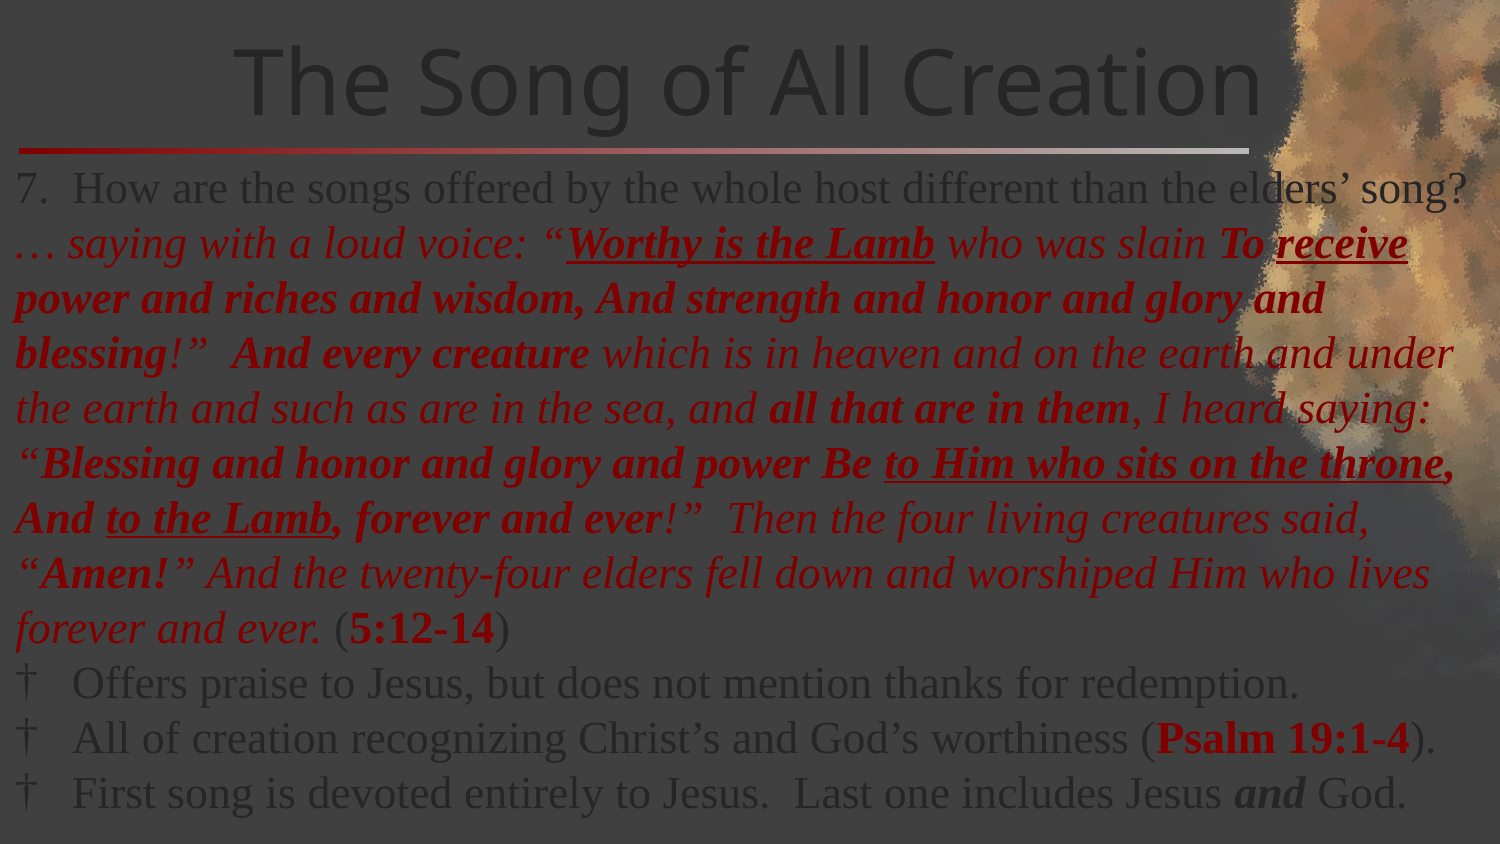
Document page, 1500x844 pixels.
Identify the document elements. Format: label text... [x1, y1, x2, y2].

list How are the songs offered by the whole host different than the elders’ song? … saying with a loud voice: “Worthy is the Lamb who was slain To receive power and riches and wisdom, And strength and honor and glory and blessing!” And every creature which is in heaven and on the earth and under the earth and such as are in the sea, and all that are in them, I heard saying: “Blessing and honor and glory and power Be to Him who sits on the throne, And to the Lamb, forever and ever!” Then the four living creatures said, “Amen!” And the twenty-four elders fell down and worshiped Him who lives forever and ever. (5:12-14) Offers praise to Jesus, but does not mention thanks for redemption. All of creation recognizing Christ’s and God’s worthiness (Psalm 19:1-4). First song is devoted entirely to Jesus. Last one includes Jesus and God. [7, 150, 1493, 830]
title The Song of All Creation [7, 7, 1493, 150]
